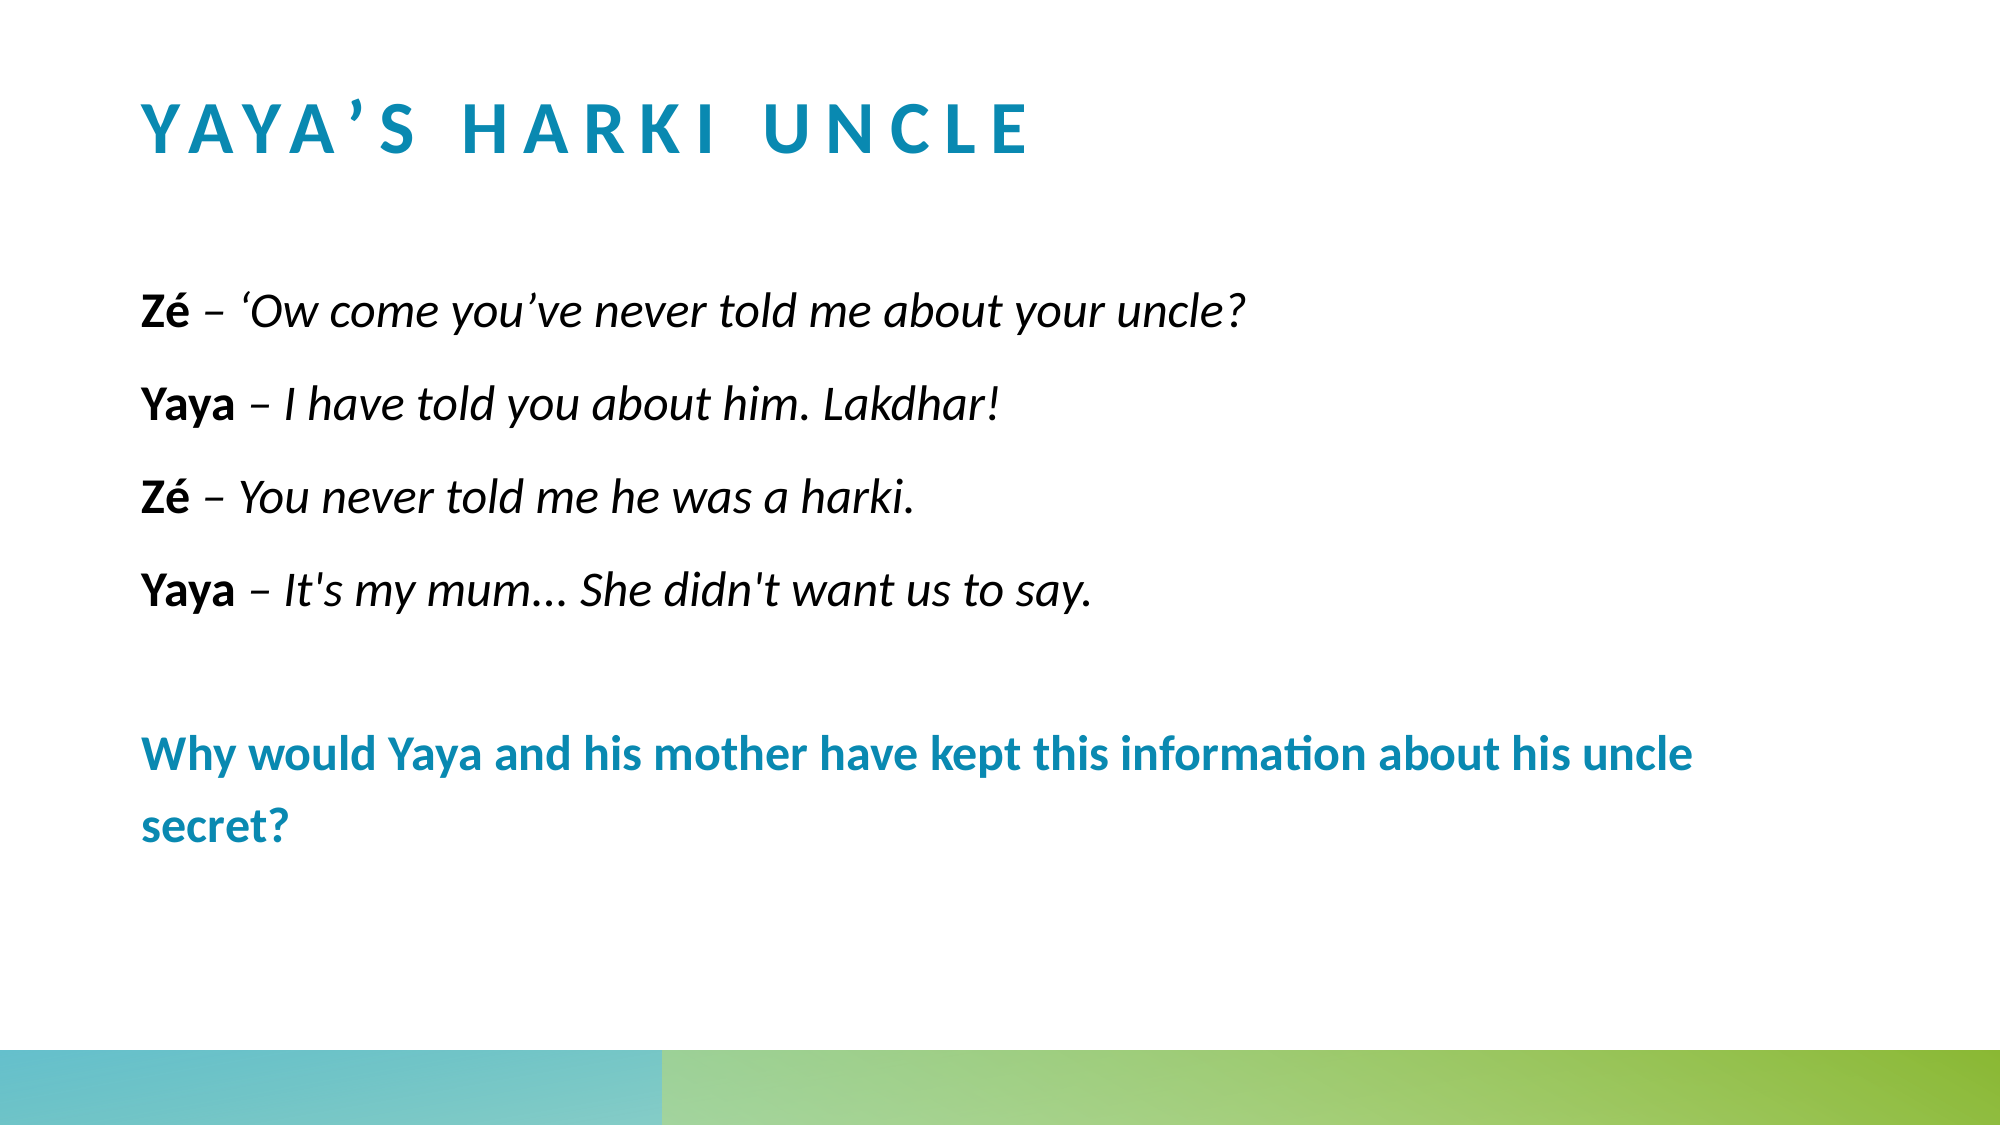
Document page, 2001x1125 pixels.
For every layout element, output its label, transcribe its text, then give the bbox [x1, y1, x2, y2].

title Yaya’s harki uncle [141, 2, 1904, 169]
list Zé – ‘Ow come you’ve never told me about your uncle? Yaya – I have told you about him. Lakdhar! Zé – You never told me he was a harki. Yaya – It's my mum... She didn't want us to say. Why would Yaya and his mother have kept this information about his uncle secret? [141, 265, 1843, 996]
